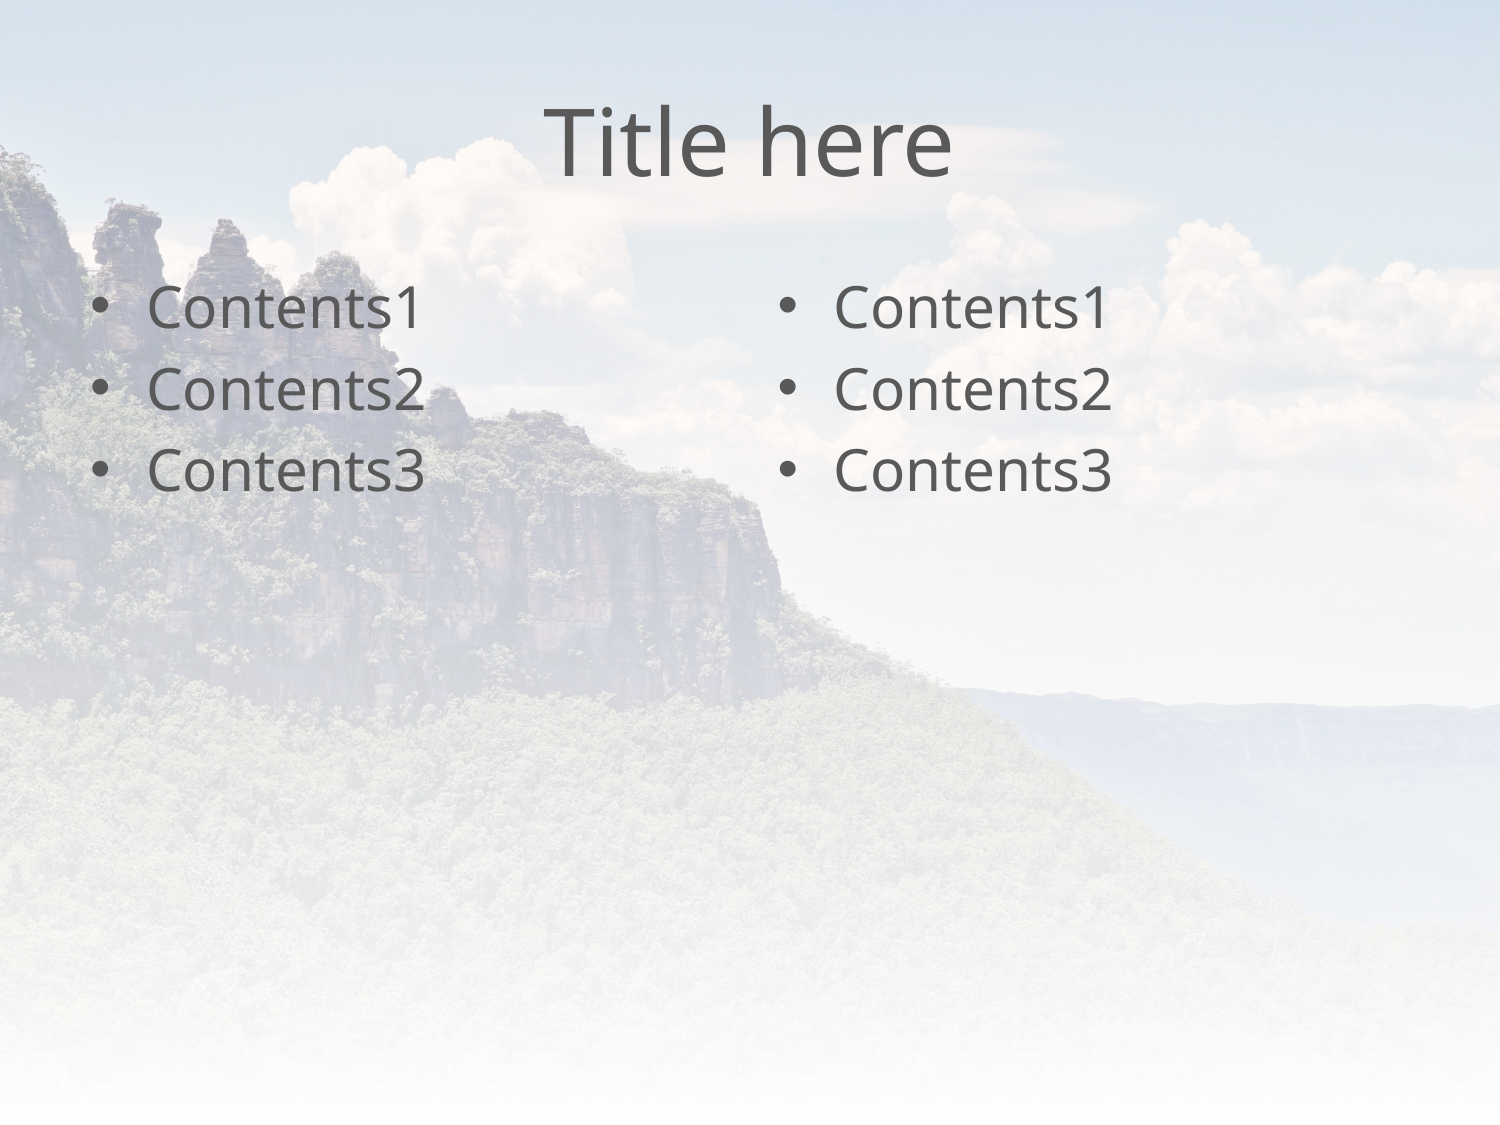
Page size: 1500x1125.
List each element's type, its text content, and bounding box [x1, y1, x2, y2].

title Title here [75, 45, 1425, 233]
list Contents1 Contents2 Contents3 [75, 262, 738, 1005]
text_box [0, 0, 1500, 1125]
list Contents1 Contents2 Contents3 [762, 262, 1425, 1005]
